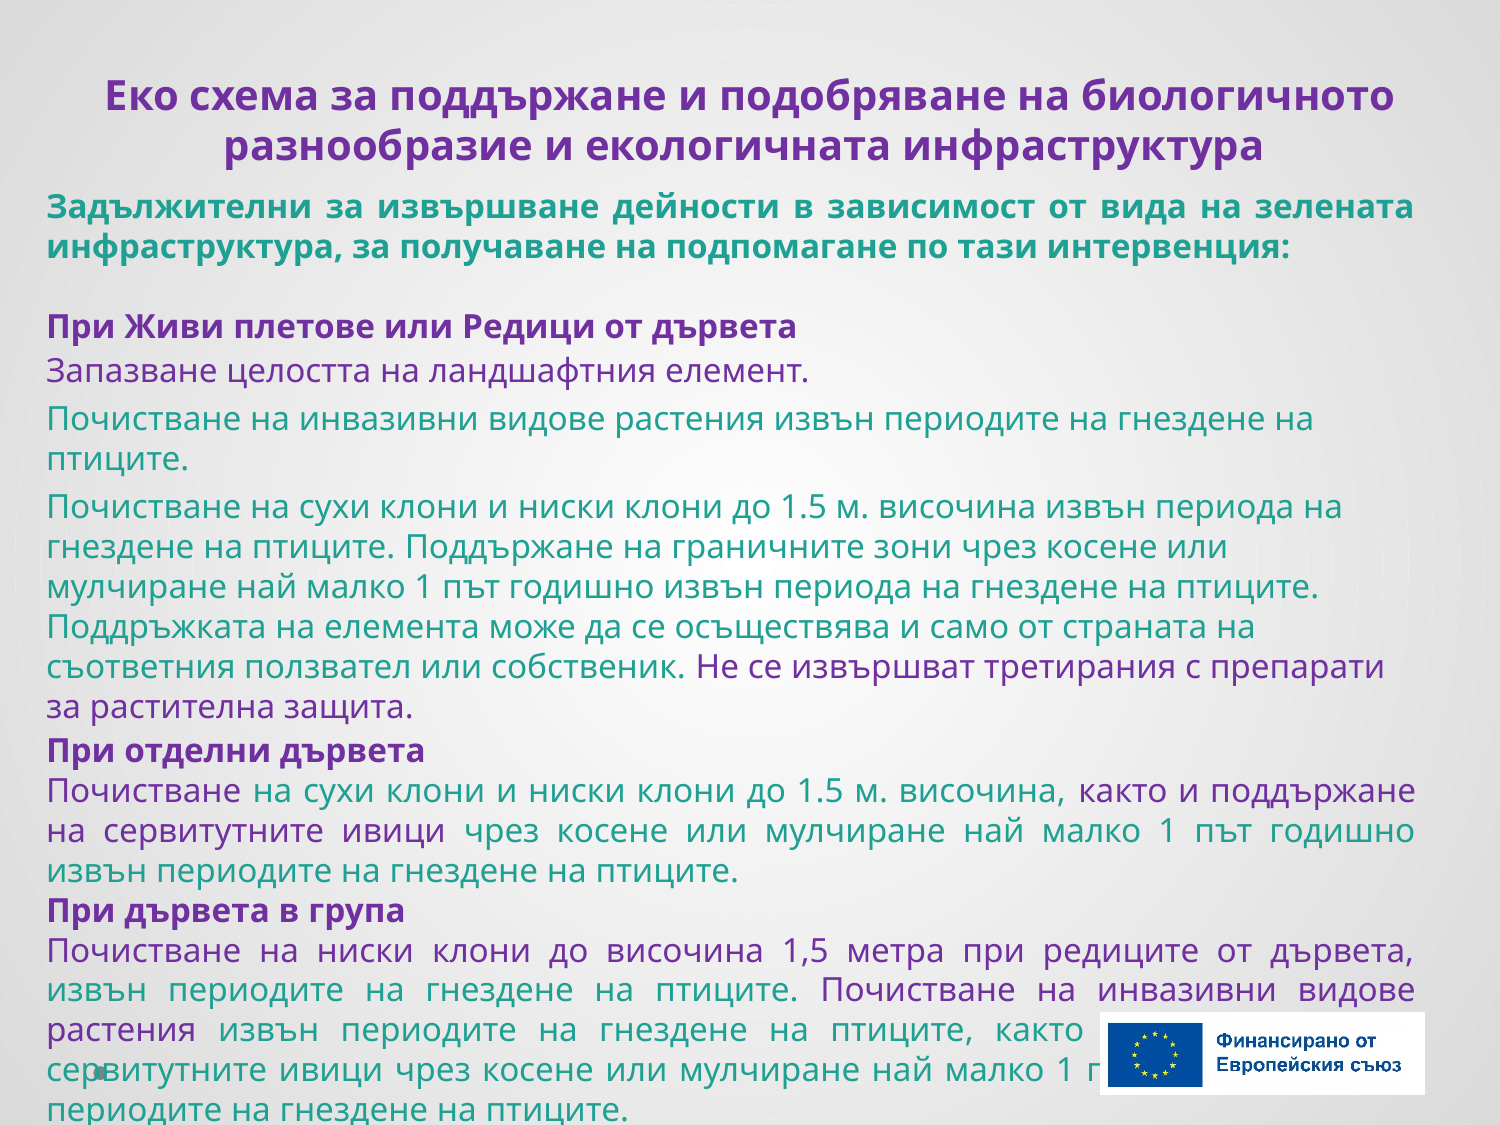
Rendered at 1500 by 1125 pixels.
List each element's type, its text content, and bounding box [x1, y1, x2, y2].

text_box Задължителни за извършване дейности в зависимост от вида на зелената инфраструктура, за получаване на подпомагане по тази интервенция: При Живи плетове или Редици от дървета Запазване целостта на ландшафтния елемент. Почистване на инвазивни видове растения извън периодите на гнездене на птиците. Почистване на сухи клони и ниски клони до 1.5 м. височина извън периода на гнездене на птиците. Поддържане на граничните зони чрез косене или мулчиране най малко 1 път годишно извън периода на гнездене на птиците. Поддръжката на елемента може да се осъществява и само от страната на съответния ползвател или собственик. Не се извършват третирания с препарати за растителна защита. При отделни дървета Почистване на сухи клони и ниски клони до 1.5 м. височина, както и поддържане на сервитутните ивици чрез косене или мулчиране най малко 1 път годишно извън периодите на гнездене на птиците. При дървета в група Почистване на ниски клони до височина 1,5 метра при редиците от дървета, извън периодите на гнездене на птиците. Почистване на инвазивни видове растения извън периодите на гнездене на птиците, както и поддържане на сервитутните ивици чрез косене или мулчиране най малко 1 път годишно извън периодите на гнездене на птиците. [31, 177, 1432, 1125]
picture [1099, 1012, 1426, 1095]
text_box Еко схема за поддържане и подобряване на биологичното разнообразие и екологичната инфраструктура [68, 61, 1432, 177]
